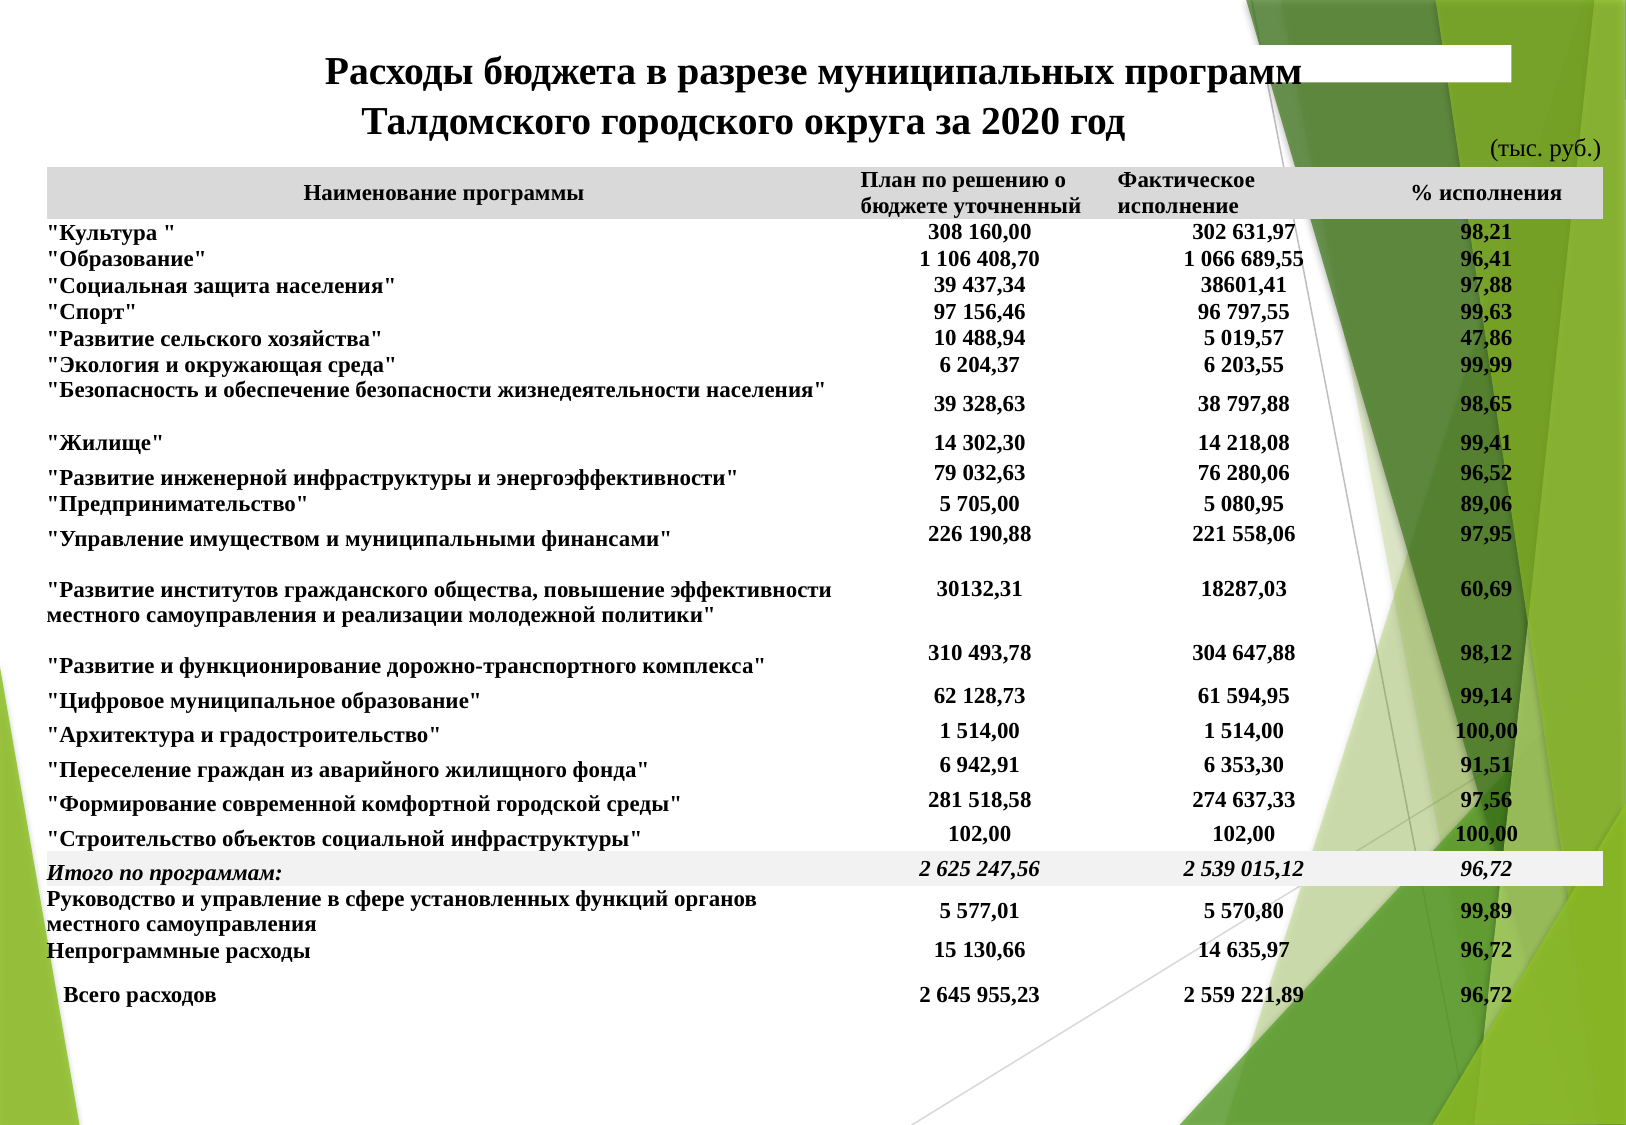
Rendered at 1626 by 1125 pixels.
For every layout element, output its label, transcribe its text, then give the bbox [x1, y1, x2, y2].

table_cell "Развитие инженерной инфраструктуры и энергоэффективности" [47, 456, 842, 490]
table_cell "Переселение граждан из аварийного жилищного фонда" [47, 748, 842, 782]
table_cell 99,63 [1370, 298, 1603, 325]
table_cell 5 705,00 [842, 490, 1118, 517]
table_cell 14 302,30 [842, 429, 1118, 456]
table_cell 15 130,66 [842, 937, 1118, 963]
table_header Наименование программы [47, 167, 842, 219]
table_cell 14 635,97 [1118, 937, 1370, 963]
text_box Талдомского городского округа за 2020 год [572, 95, 916, 133]
table_cell 6 942,91 [842, 748, 1118, 782]
table_cell "Архитектура и градостроительство" [47, 713, 842, 748]
table_cell 274 637,33 [1118, 782, 1370, 817]
table_cell "Формирование современной комфортной городской среды" [47, 782, 842, 817]
table_cell 5 577,01 [842, 886, 1118, 937]
table_cell "Развитие институтов гражданского общества, повышение эффективности местного самоуправления и реализации молодежной политики" [47, 551, 842, 627]
table_cell 281 518,58 [842, 782, 1118, 817]
table_cell 89,06 [1370, 490, 1603, 517]
table_cell 91,51 [1370, 748, 1603, 782]
table_cell 99,99 [1370, 351, 1603, 378]
table_cell 100,00 [1370, 713, 1603, 748]
table_cell "Жилище" [47, 429, 842, 456]
table_cell 47,86 [1370, 325, 1603, 351]
table_cell 99,14 [1370, 679, 1603, 713]
table_cell 1 514,00 [1118, 713, 1370, 748]
table_cell 302 631,97 [1118, 219, 1370, 245]
table_cell 1 106 408,70 [842, 245, 1118, 272]
table_cell "Строительство объектов социальной инфраструктуры" [47, 817, 842, 851]
table_cell "Предпринимательство" [47, 490, 842, 517]
text_box (тыс. руб.) [1489, 130, 1606, 158]
table_cell 39 437,34 [842, 272, 1118, 298]
table_cell 310 493,78 [842, 627, 1118, 679]
table_cell Итого по программам: [47, 851, 842, 886]
table_cell 10 488,94 [842, 325, 1118, 351]
table_cell "Экология и окружающая среда" [47, 351, 842, 378]
table_cell 5 080,95 [1118, 490, 1370, 517]
table_cell 38601,41 [1118, 272, 1370, 298]
table_cell 2 645 955,23 [842, 963, 1118, 1026]
table_cell "Образование" [47, 245, 842, 272]
table_cell 1 514,00 [842, 713, 1118, 748]
table_cell 102,00 [1118, 817, 1370, 851]
table_cell 226 190,88 [842, 517, 1118, 551]
table_cell 99,41 [1370, 429, 1603, 456]
table_cell 39 328,63 [842, 378, 1118, 429]
table_cell "Безопасность и обеспечение безопасности жизнедеятельности населения" [47, 378, 842, 429]
table_cell 2 559 221,89 [1118, 963, 1370, 1026]
table_cell 100,00 [1370, 817, 1603, 851]
table_cell 79 032,63 [842, 456, 1118, 490]
table_cell 60,69 [1370, 551, 1603, 627]
table_cell Всего расходов [47, 963, 842, 1026]
table_header Фактическое исполнение [1118, 167, 1370, 219]
table_cell 2 625 247,56 [842, 851, 1118, 886]
table_cell 76 280,06 [1118, 456, 1370, 490]
table_cell 308 160,00 [842, 219, 1118, 245]
table_cell 96,72 [1370, 963, 1603, 1026]
table_cell "Социальная защита населения" [47, 272, 842, 298]
table_cell 97 156,46 [842, 298, 1118, 325]
table_cell 96,72 [1370, 851, 1603, 886]
table_cell 6 203,55 [1118, 351, 1370, 378]
table_cell 5 019,57 [1118, 325, 1370, 351]
table_cell "Развитие и функционирование дорожно-транспортного комплекса" [47, 627, 842, 679]
table_cell Руководство и управление в сфере установленных функций органов местного самоуправления [47, 886, 842, 937]
table_cell 97,95 [1370, 517, 1603, 551]
text_box Расходы бюджета в разрезе муниципальных программ [116, 45, 1512, 83]
table_cell 96,72 [1370, 937, 1603, 963]
table_cell 96,52 [1370, 456, 1603, 490]
table_cell 97,88 [1370, 272, 1603, 298]
table_cell 1 066 689,55 [1118, 245, 1370, 272]
table_cell 18287,03 [1118, 551, 1370, 627]
table_cell "Спорт" [47, 298, 842, 325]
table_cell "Управление имуществом и муниципальными финансами" [47, 517, 842, 551]
table_cell 2 539 015,12 [1118, 851, 1370, 886]
table_cell 304 647,88 [1118, 627, 1370, 679]
table_cell 62 128,73 [842, 679, 1118, 713]
table_cell 6 204,37 [842, 351, 1118, 378]
table_cell "Развитие сельского хозяйства" [47, 325, 842, 351]
table_cell 61 594,95 [1118, 679, 1370, 713]
table_header План по решению о бюджете уточненный [842, 167, 1118, 219]
table_cell 99,89 [1370, 886, 1603, 937]
table_cell 102,00 [842, 817, 1118, 851]
table_cell 98,21 [1370, 219, 1603, 245]
table_cell 221 558,06 [1118, 517, 1370, 551]
table_cell 38 797,88 [1118, 378, 1370, 429]
table_cell 98,65 [1370, 378, 1603, 429]
table_cell 97,56 [1370, 782, 1603, 817]
table_cell 96,41 [1370, 245, 1603, 272]
table_cell 98,12 [1370, 627, 1603, 679]
table_cell "Культура " [47, 219, 842, 245]
table_cell 30132,31 [842, 551, 1118, 627]
table_cell 96 797,55 [1118, 298, 1370, 325]
table_cell 5 570,80 [1118, 886, 1370, 937]
table_cell 6 353,30 [1118, 748, 1370, 782]
table_cell Непрограммные расходы [47, 937, 842, 963]
table_header % исполнения [1370, 167, 1603, 219]
table_cell 14 218,08 [1118, 429, 1370, 456]
table_cell "Цифровое муниципальное образование" [47, 679, 842, 713]
